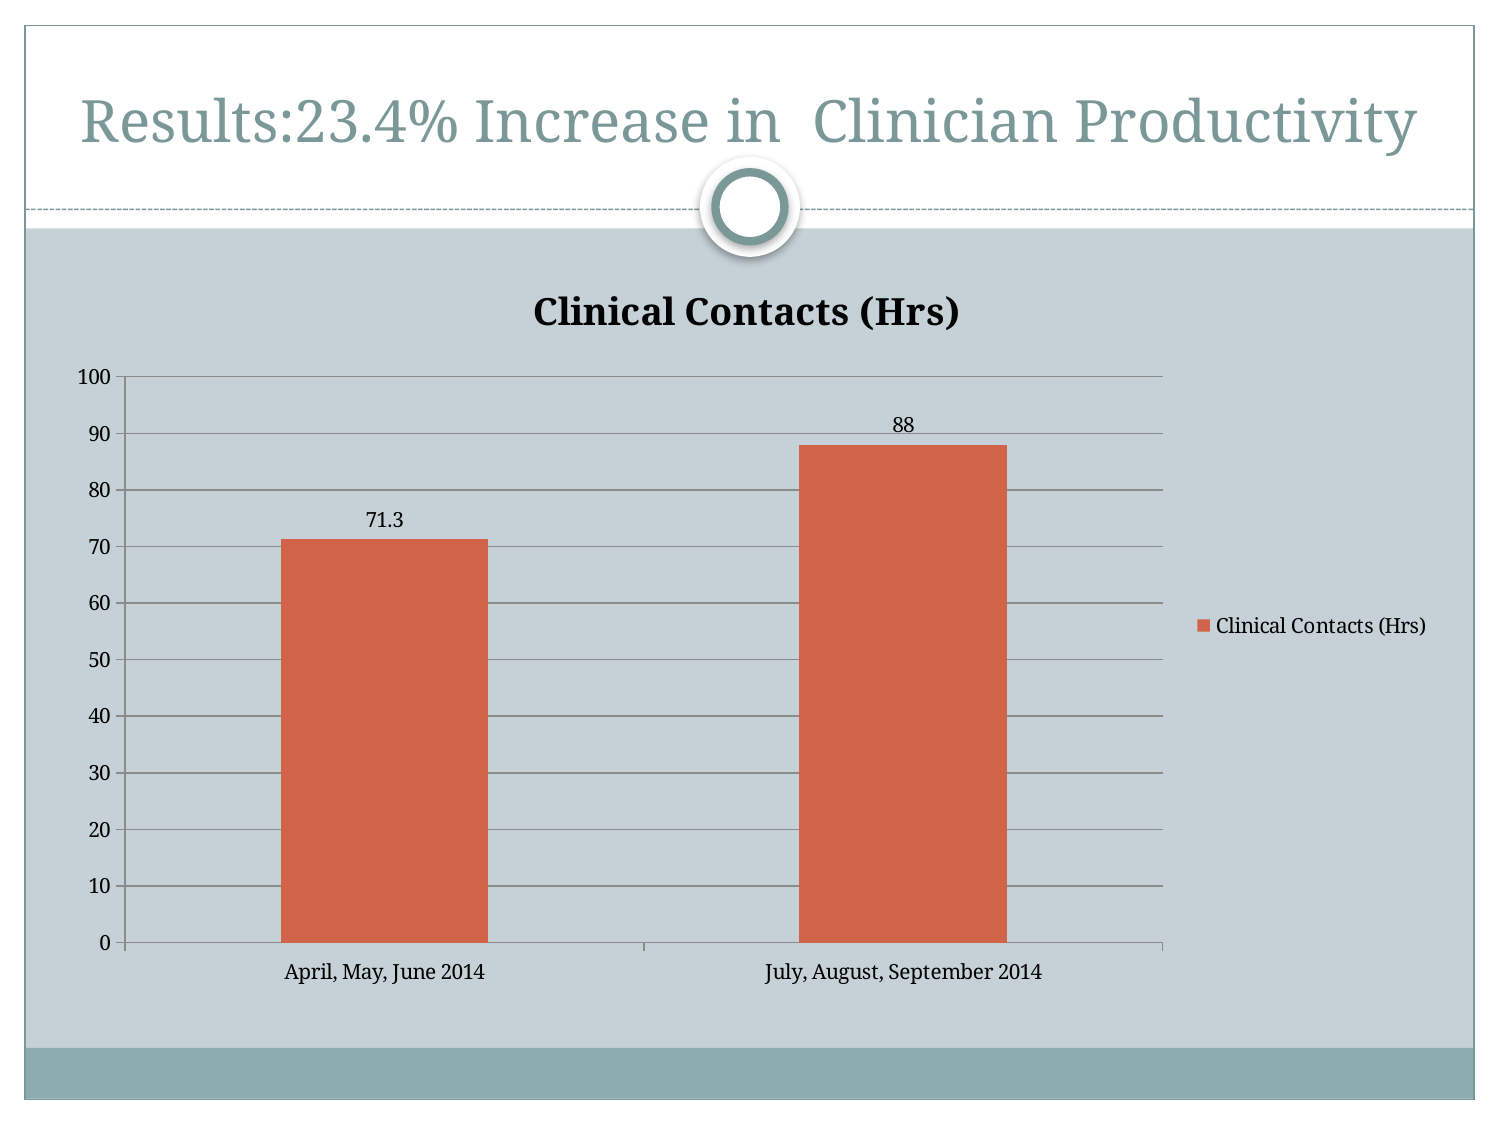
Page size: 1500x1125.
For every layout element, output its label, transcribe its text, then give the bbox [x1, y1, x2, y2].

chart [49, 250, 1445, 1001]
title Results:23.4% Increase in Clinician Productivity [49, 37, 1450, 162]
